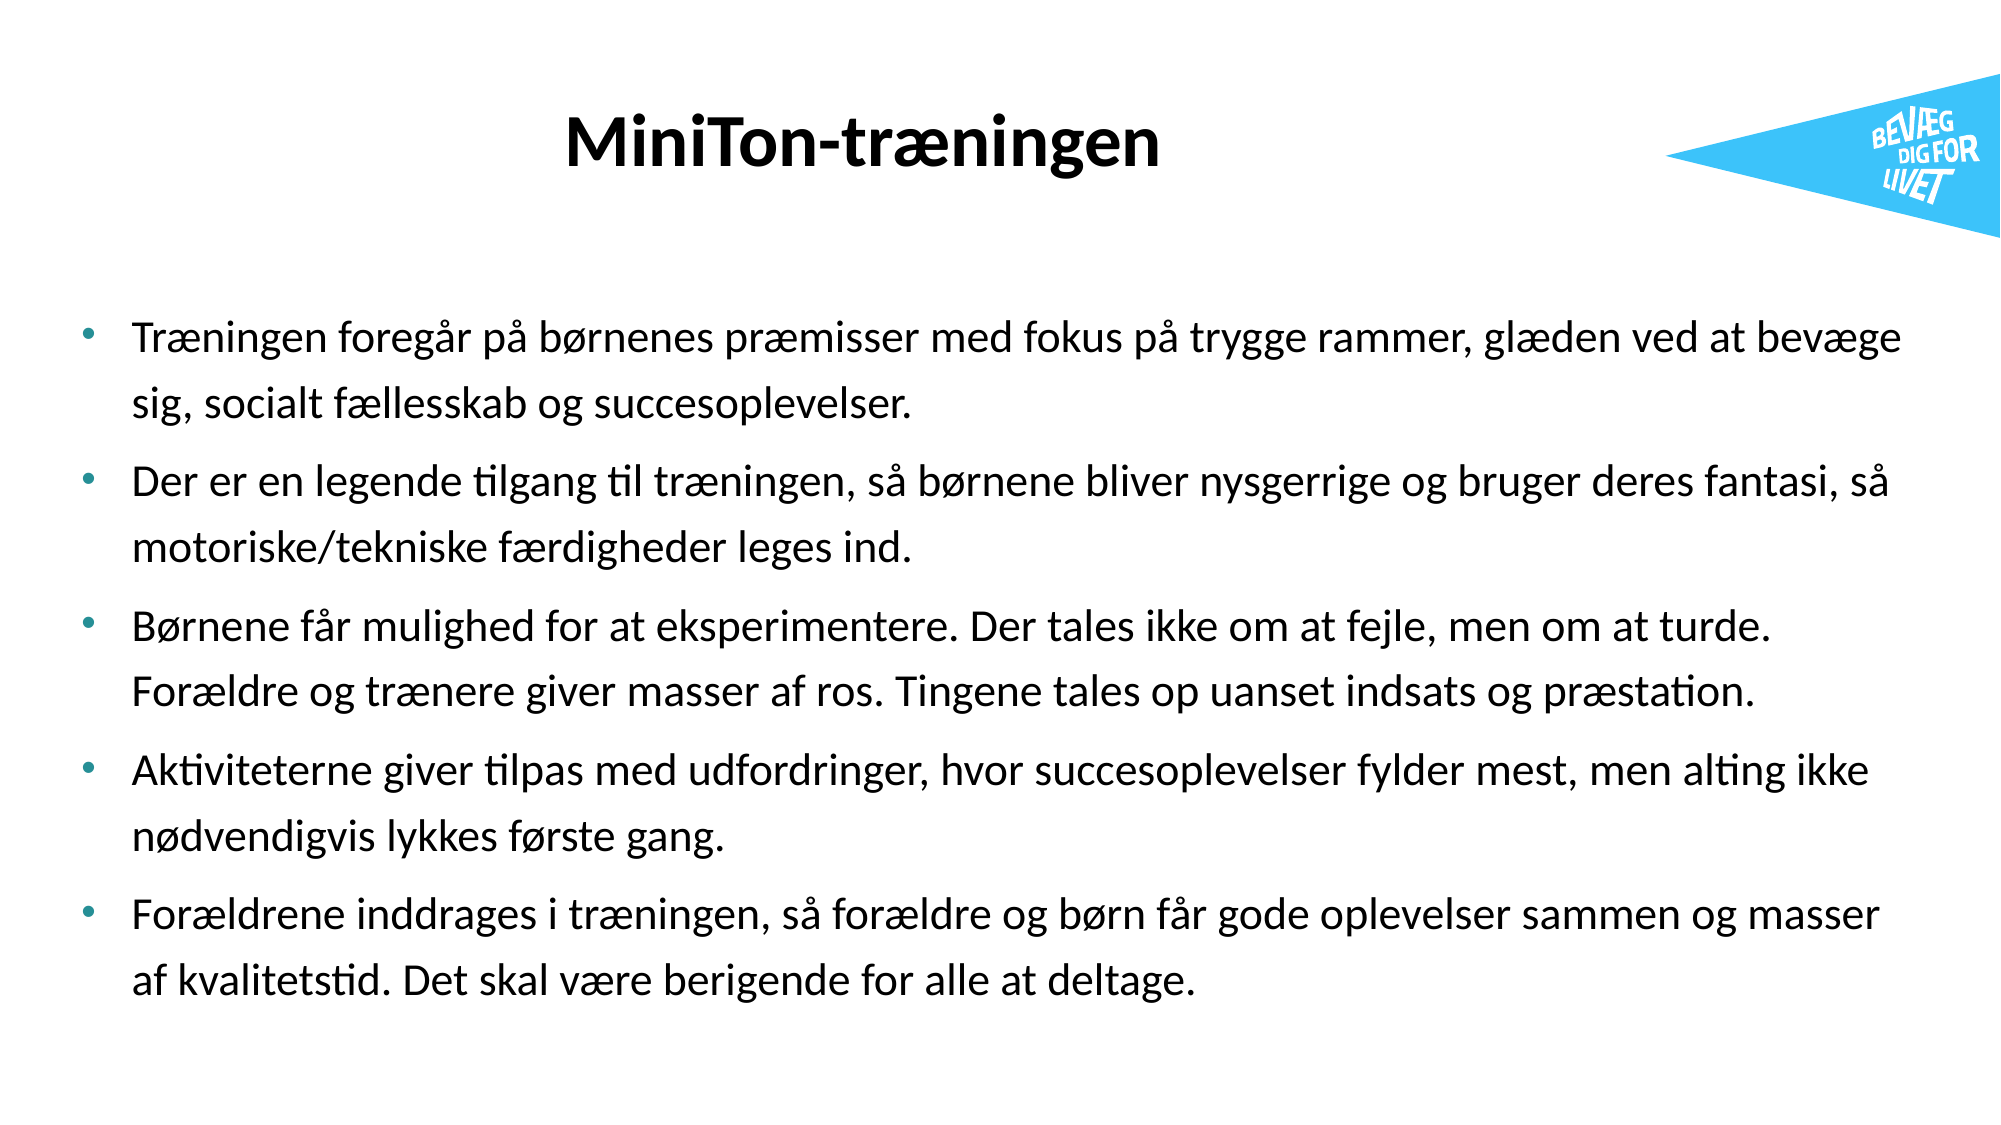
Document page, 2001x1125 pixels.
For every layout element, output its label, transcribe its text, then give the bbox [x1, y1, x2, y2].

title MiniTon-træningen [81, 106, 1647, 245]
list Træningen foregår på børnenes præmisser med fokus på trygge rammer, glæden ved at bevæge sig, socialt fællesskab og succesoplevelser. Der er en legende tilgang til træningen, så børnene bliver nysgerrige og bruger deres fantasi, så motoriske/tekniske færdigheder leges ind. Børnene får mulighed for at eksperimentere. Der tales ikke om at fejle, men om at turde. Forældre og trænere giver masser af ros. Tingene tales op uanset indsats og præstation. Aktiviteterne giver tilpas med udfordringer, hvor succesoplevelser fylder mest, men alting ikke nødvendigvis lykkes første gang. Forældrene inddrages i træningen, så forældre og børn får gode oplevelser sammen og masser af kvalitetstid. Det skal være berigende for alle at deltage. [81, 295, 1913, 1106]
